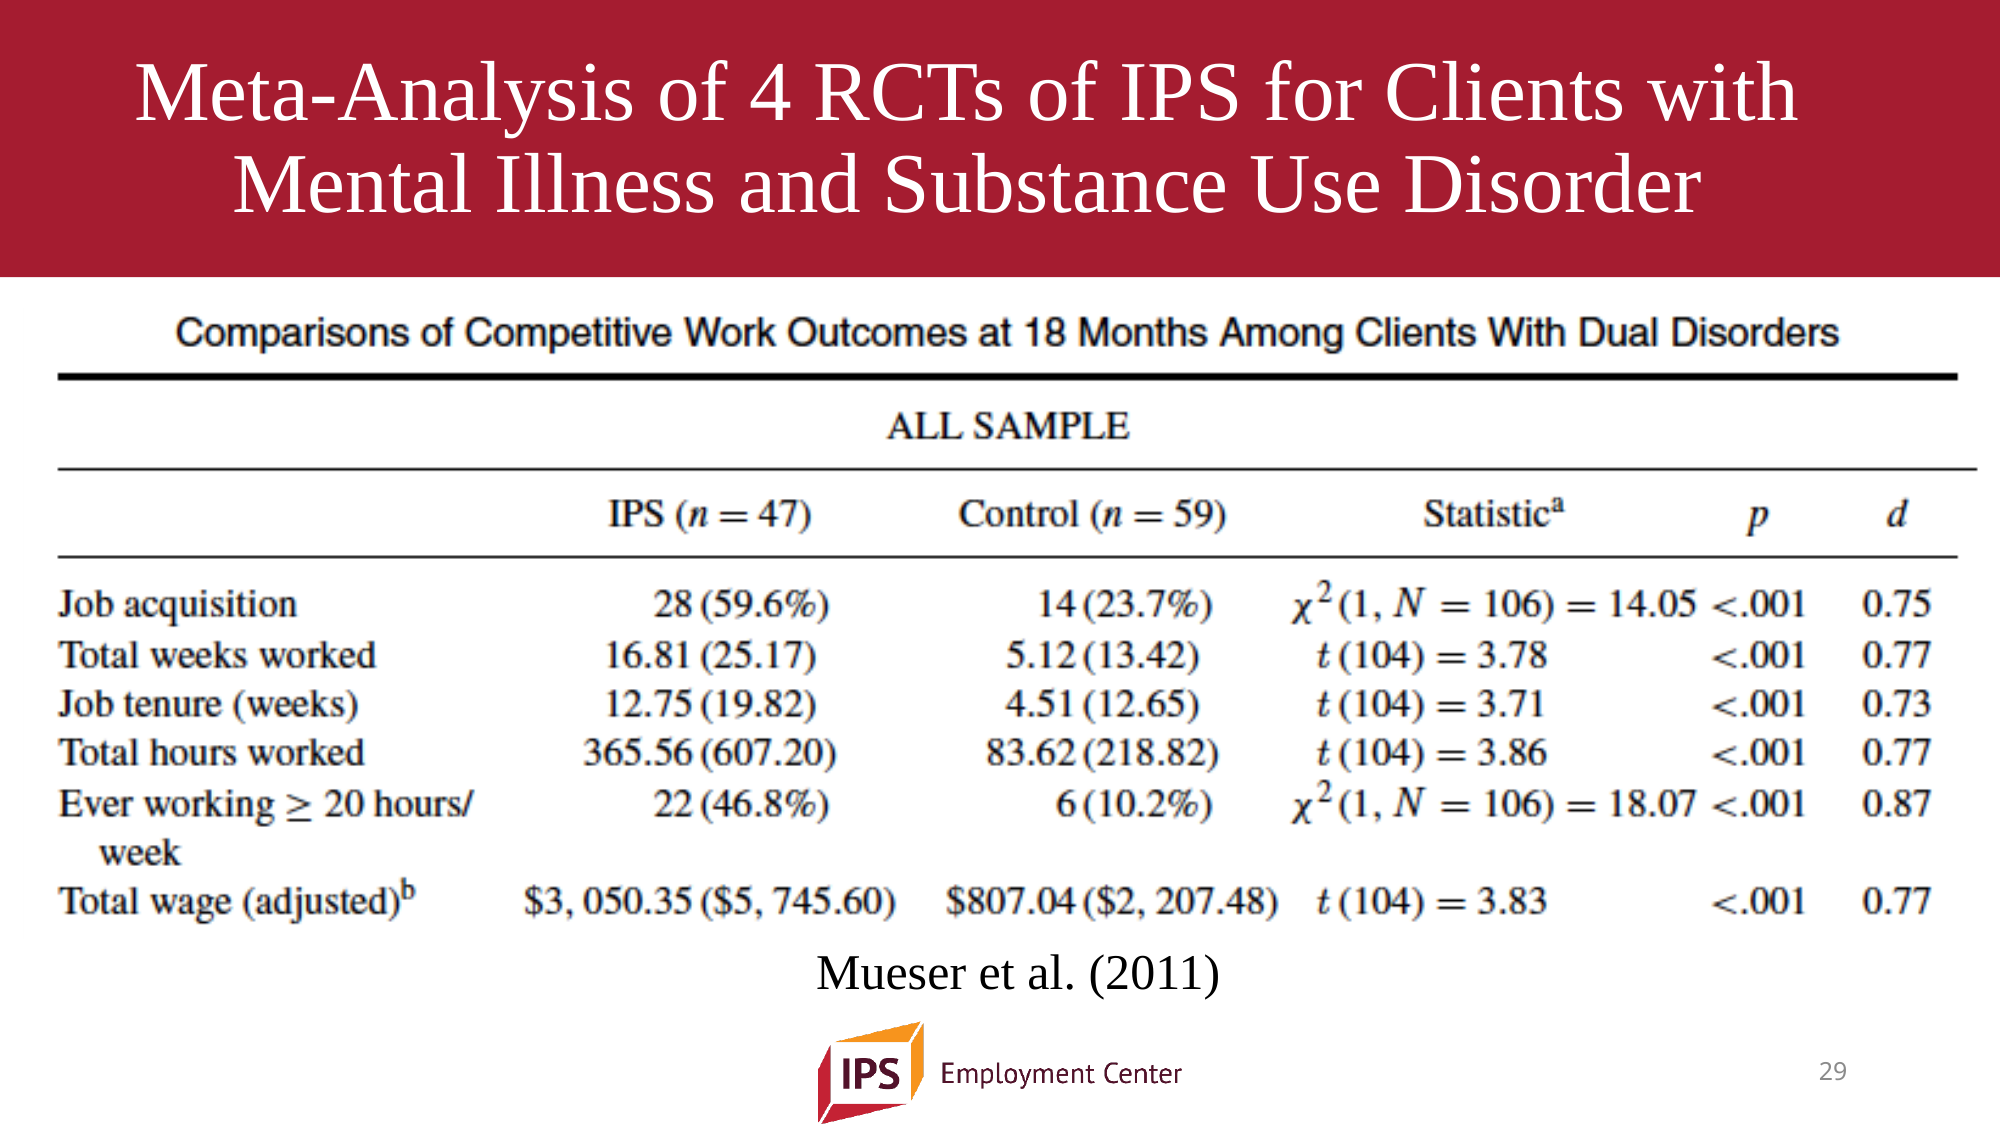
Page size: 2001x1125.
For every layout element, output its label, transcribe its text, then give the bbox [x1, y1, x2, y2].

picture [818, 1021, 1182, 1124]
title Meta-Analysis of 4 RCTs of IPS for Clients with Mental Illness and Substance Use Disorder [72, 0, 1863, 278]
picture [22, 308, 1995, 940]
slide_number 29 [1412, 1042, 1863, 1103]
text_box Mueser et al. (2011) [801, 940, 1236, 1008]
